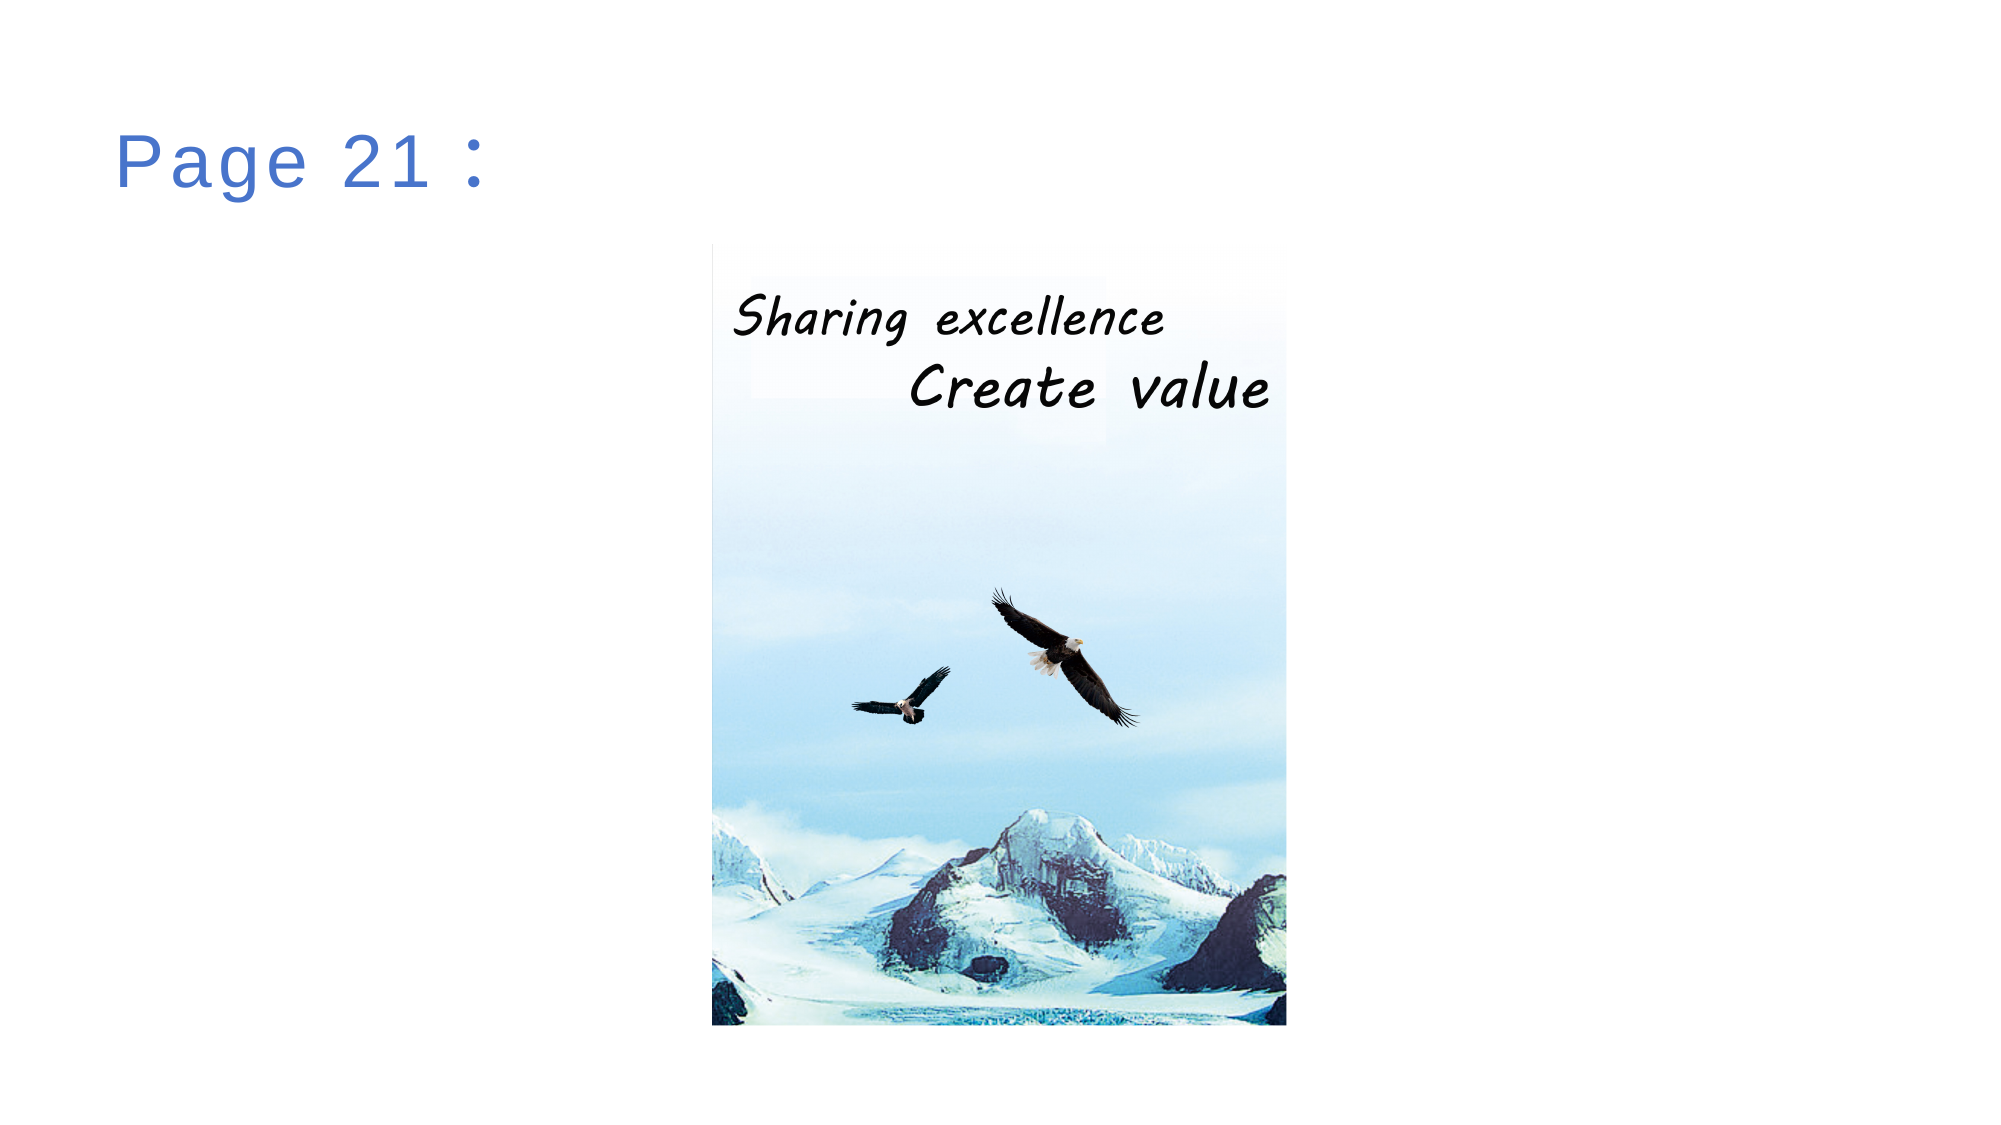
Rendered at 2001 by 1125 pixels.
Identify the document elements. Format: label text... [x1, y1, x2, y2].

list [711, 243, 1288, 1026]
title Page 21： [99, 99, 1900, 216]
